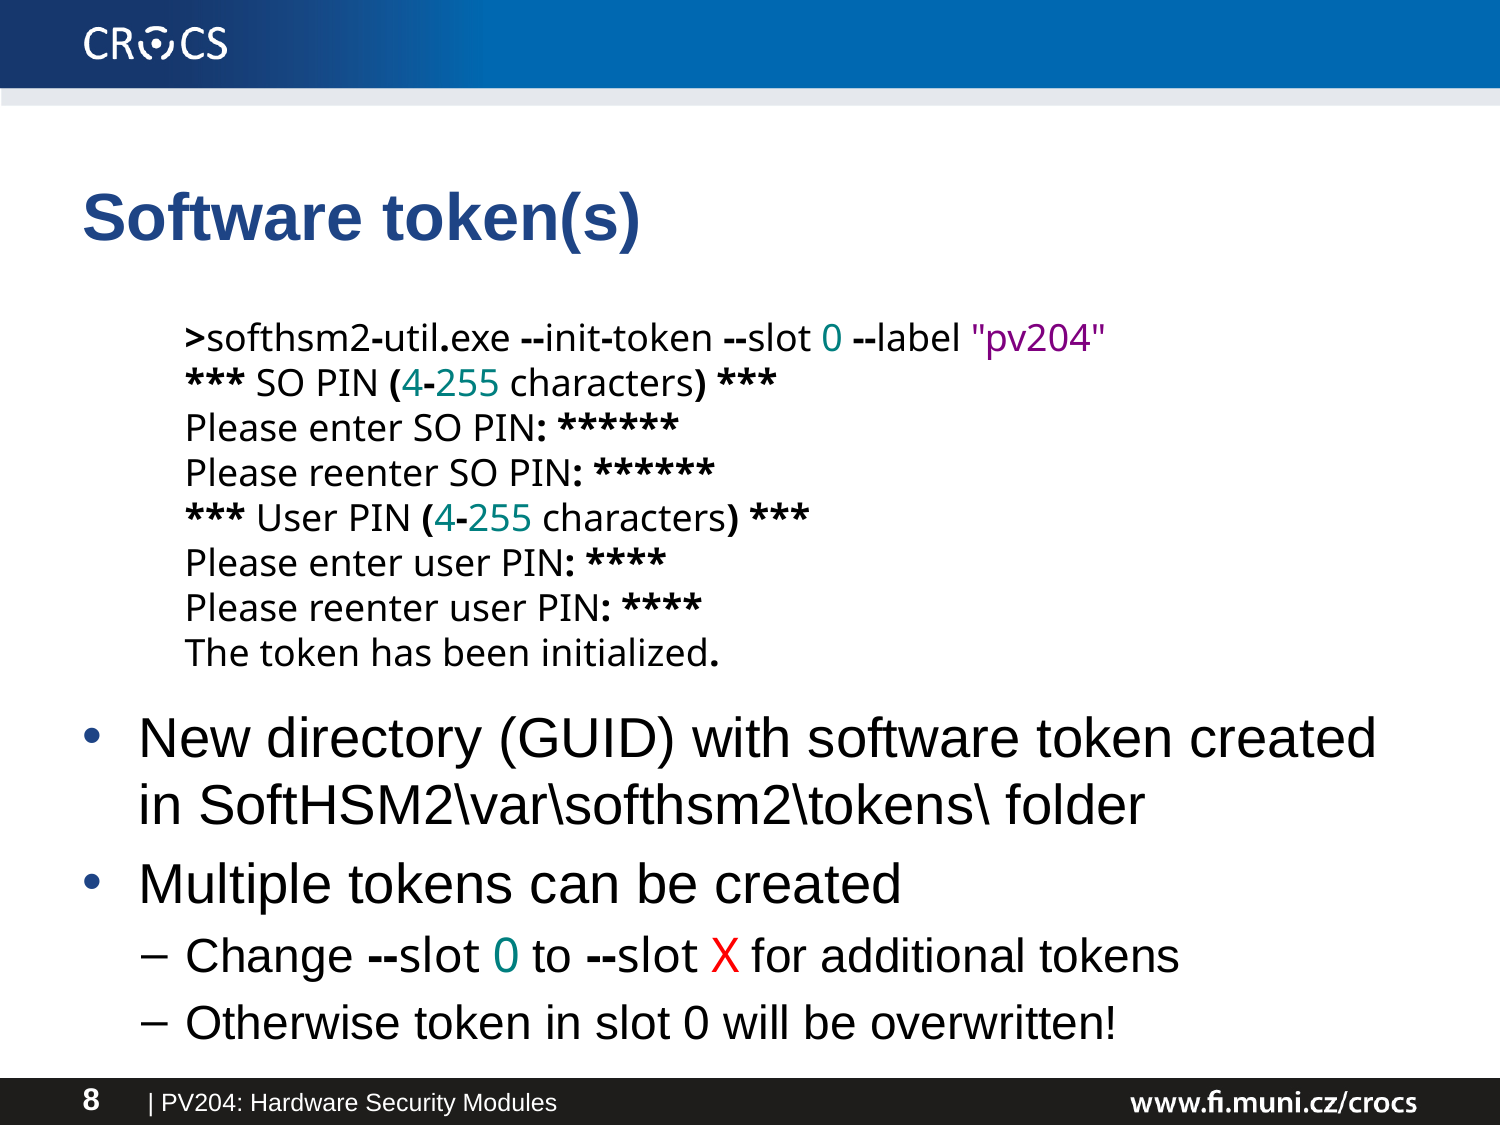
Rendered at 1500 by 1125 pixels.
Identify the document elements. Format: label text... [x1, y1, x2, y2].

footer | PV204: Hardware Security Modules [148, 1078, 623, 1125]
slide_number 8 [82, 1078, 148, 1125]
list New directory (GUID) with software token created in SoftHSM2\var\softhsm2\tokens\ folder Multiple tokens can be created Change --slot 0 to --slot X for additional tokens Otherwise token in slot 0 will be overwritten! [82, 306, 1433, 988]
text_box >softhsm2-util.exe --init-token --slot 0 --label "pv204" *** SO PIN (4-255 characters) *** Please enter SO PIN: ****** Please reenter SO PIN: ****** *** User PIN (4-255 characters) *** Please enter user PIN: **** Please reenter user PIN: **** The token has been initialized. [169, 306, 1122, 682]
title Software token(s) [82, 148, 1433, 280]
picture [0, 0, 1500, 1125]
